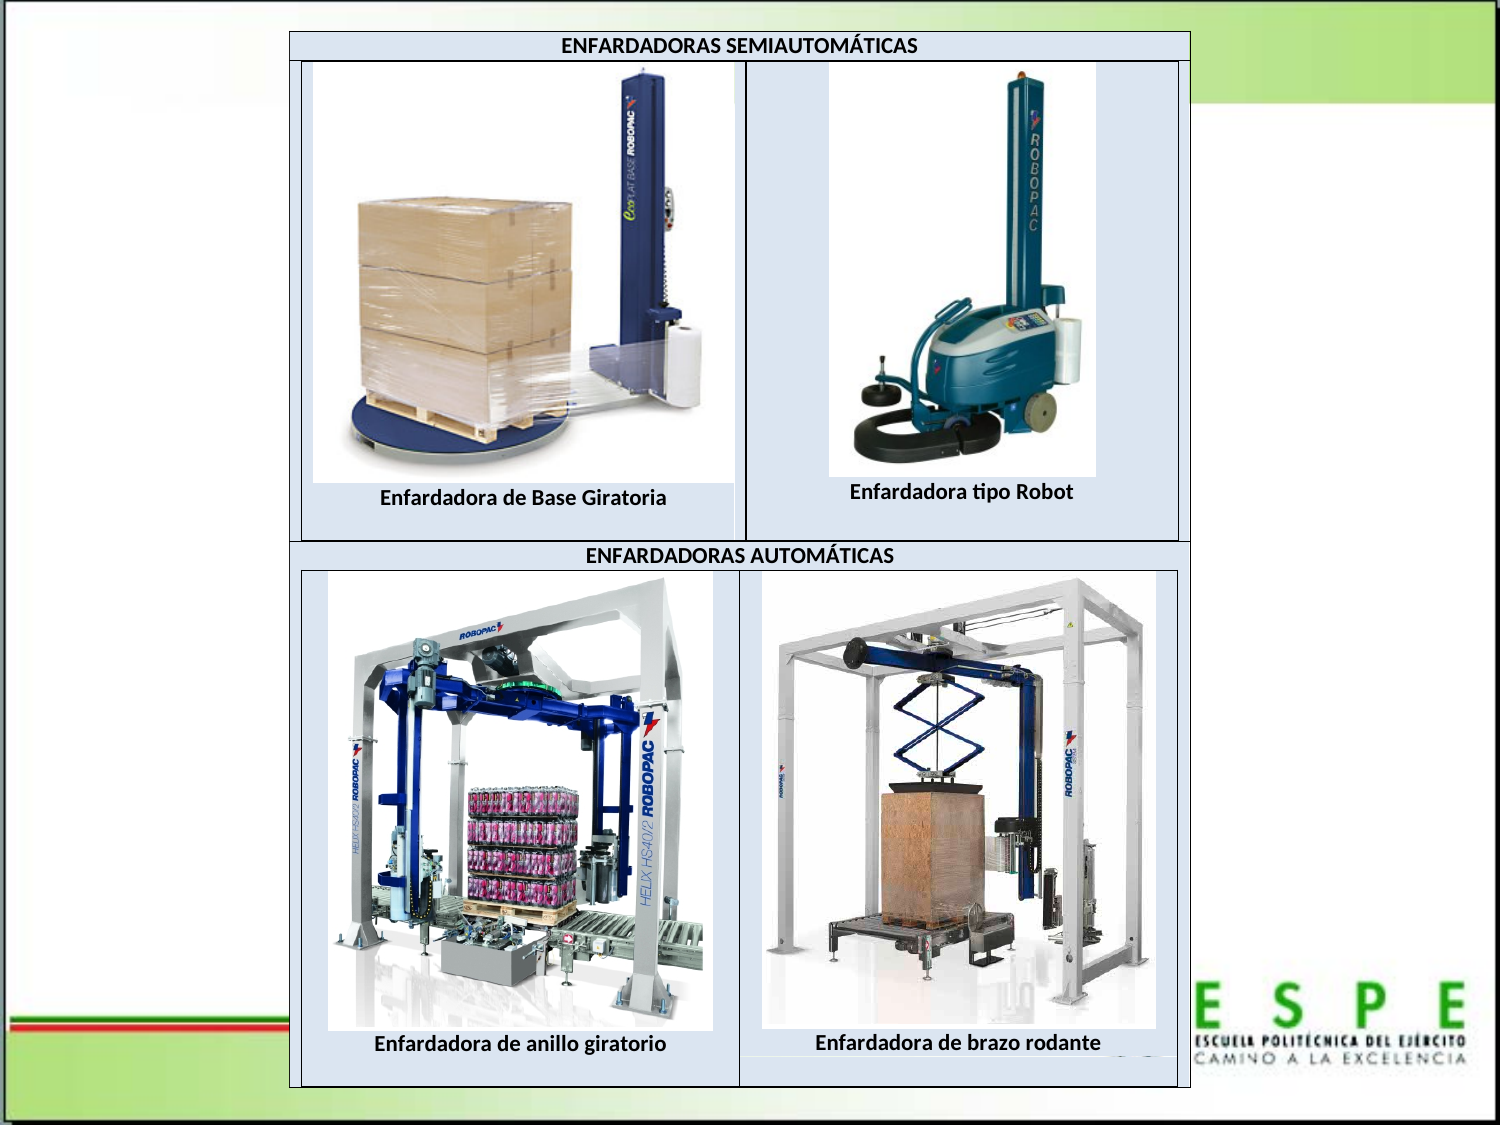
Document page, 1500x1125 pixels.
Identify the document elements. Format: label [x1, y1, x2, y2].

text_box [288, 30, 1199, 1125]
picture [0, 0, 1500, 1125]
